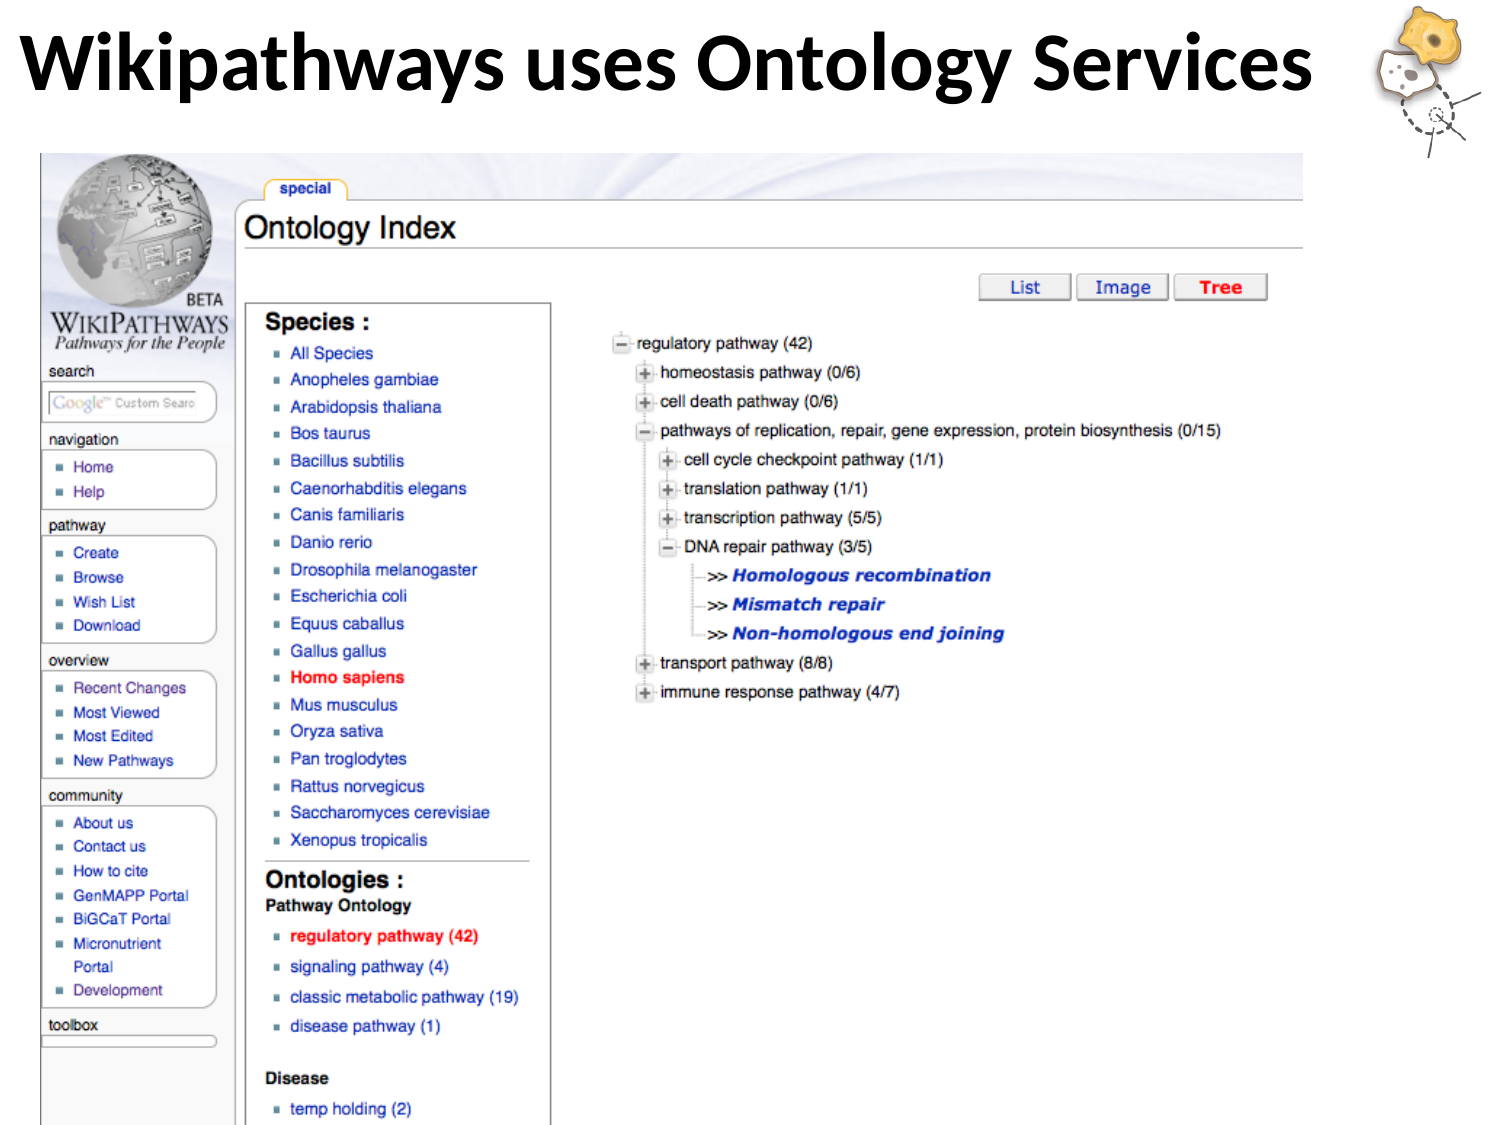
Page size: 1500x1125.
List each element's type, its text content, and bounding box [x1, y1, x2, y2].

picture [1387, 0, 1500, 163]
picture [39, 152, 1303, 1125]
title Wikipathways uses Ontology Services [3, 0, 1387, 163]
